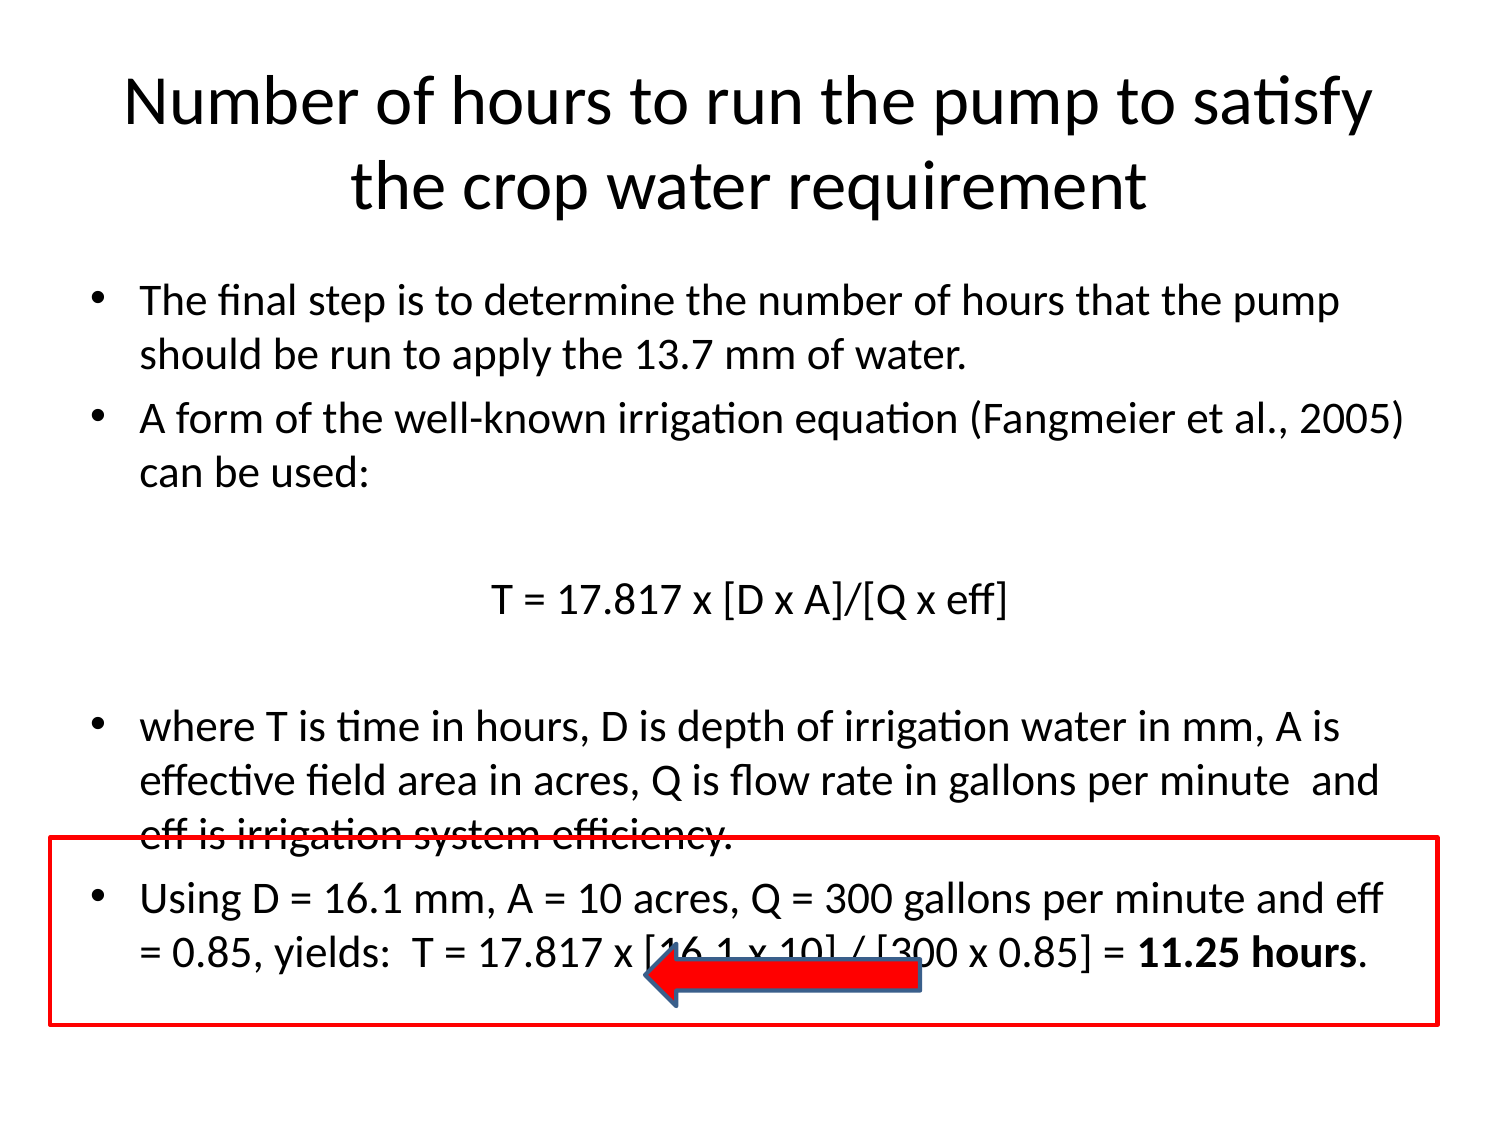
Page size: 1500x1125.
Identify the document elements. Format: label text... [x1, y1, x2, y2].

title Number of hours to run the pump to satisfy the crop water requirement [75, 45, 1425, 233]
list The final step is to determine the number of hours that the pump should be run to apply the 13.7 mm of water. A form of the well-known irrigation equation (Fangmeier et al., 2005) can be used: T = 17.817 x [D x A]/[Q x eff] where T is time in hours, D is depth of irrigation water in mm, A is effective field area in acres, Q is flow rate in gallons per minute and eff is irrigation system efficiency. Using D = 16.1 mm, A = 10 acres, Q = 300 gallons per minute and eff = 0.85, yields: T = 17.817 x [16.1 x 10] / [300 x 0.85] = 11.25 hours. [75, 262, 1425, 835]
text_box [642, 941, 923, 1009]
text_box [48, 835, 1440, 1027]
